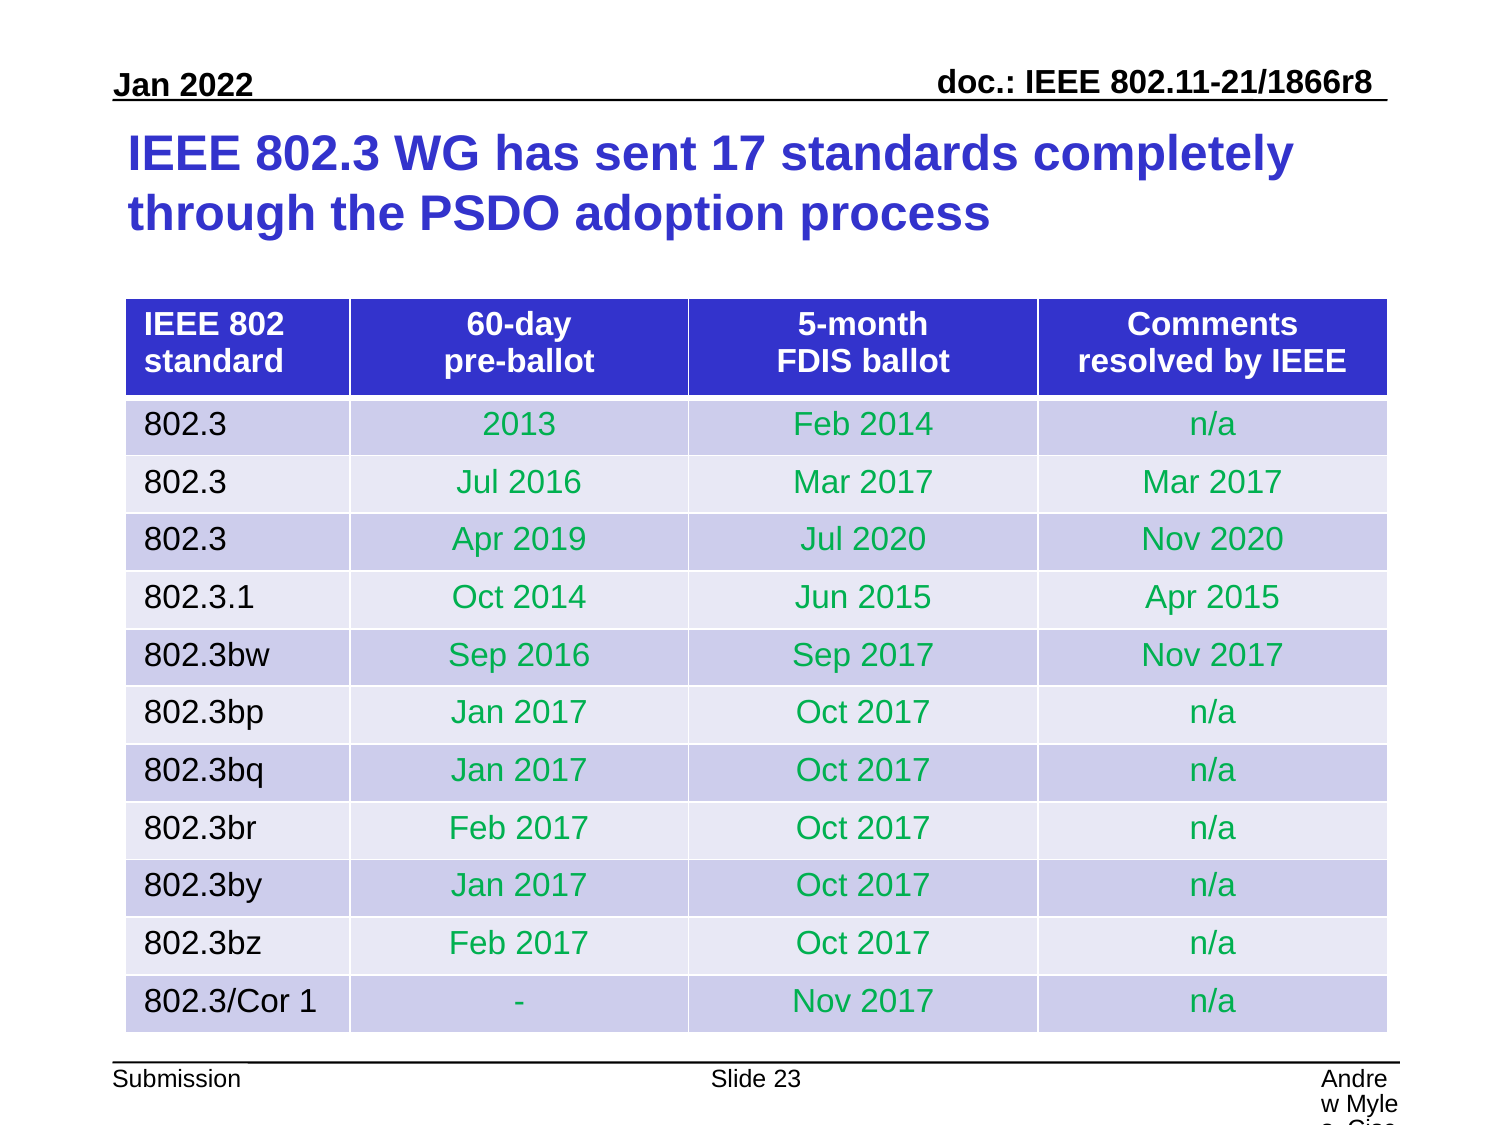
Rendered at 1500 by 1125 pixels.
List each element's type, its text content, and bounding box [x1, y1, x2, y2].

table_cell Feb 2017 [351, 918, 688, 974]
table_cell Nov 2017 [1039, 630, 1387, 685]
table_cell Jun 2015 [689, 572, 1037, 628]
table_cell 802.3bz [126, 918, 349, 974]
table_cell Oct 2017 [689, 687, 1037, 743]
table_cell Jul 2020 [689, 514, 1037, 570]
table_cell n/a [1039, 976, 1387, 1032]
table_cell Oct 2014 [351, 572, 688, 628]
table_cell Sep 2017 [689, 630, 1037, 685]
table_cell n/a [1039, 745, 1387, 801]
table_cell 802.3bq [126, 745, 349, 801]
table_cell 802.3 [126, 401, 349, 455]
table_cell Oct 2017 [689, 803, 1037, 859]
table_cell Mar 2017 [1039, 456, 1387, 512]
table_cell 802.3by [126, 860, 349, 916]
slide_number Slide 23 [709, 1061, 803, 1093]
table_cell Nov 2020 [1039, 514, 1387, 570]
table_cell 802.3 [126, 456, 349, 512]
table_header 60-day pre-ballot [351, 299, 688, 395]
footer Andrew Myles, Cisco [1320, 1061, 1402, 1093]
table_cell Jan 2017 [351, 745, 688, 801]
table_cell Oct 2017 [689, 745, 1037, 801]
table_cell 802.3bp [126, 687, 349, 743]
table_cell Mar 2017 [689, 456, 1037, 512]
table_cell 802.3bw [126, 630, 349, 685]
table_cell n/a [1039, 918, 1387, 974]
table_header 5-month FDIS ballot [689, 299, 1037, 395]
table_cell Feb 2014 [689, 401, 1037, 455]
table_cell Nov 2017 [689, 976, 1037, 1032]
table_header Comments resolved by IEEE [1039, 299, 1387, 395]
table_cell Apr 2019 [351, 514, 688, 570]
table_cell Jan 2017 [351, 687, 688, 743]
table_cell 802.3/Cor 1 [126, 976, 349, 1032]
table_cell Feb 2017 [351, 803, 688, 859]
table_cell Jan 2017 [351, 860, 688, 916]
table_cell Oct 2017 [689, 860, 1037, 916]
table_cell - [351, 976, 688, 1032]
table_cell Apr 2015 [1039, 572, 1387, 628]
table_cell n/a [1039, 803, 1387, 859]
title IEEE 802.3 WG has sent 17 standards completely through the PSDO adoption process [112, 112, 1388, 288]
table_cell 802.3 [126, 514, 349, 570]
table_cell 802.3.1 [126, 572, 349, 628]
table_cell Oct 2017 [689, 918, 1037, 974]
table_cell n/a [1039, 687, 1387, 743]
table_cell n/a [1039, 401, 1387, 455]
table_cell Sep 2016 [351, 630, 688, 685]
table_cell Jul 2016 [351, 456, 688, 512]
table_cell 802.3br [126, 803, 349, 859]
table_header IEEE 802 standard [126, 299, 349, 395]
table_cell 2013 [351, 401, 688, 455]
table_cell n/a [1039, 860, 1387, 916]
